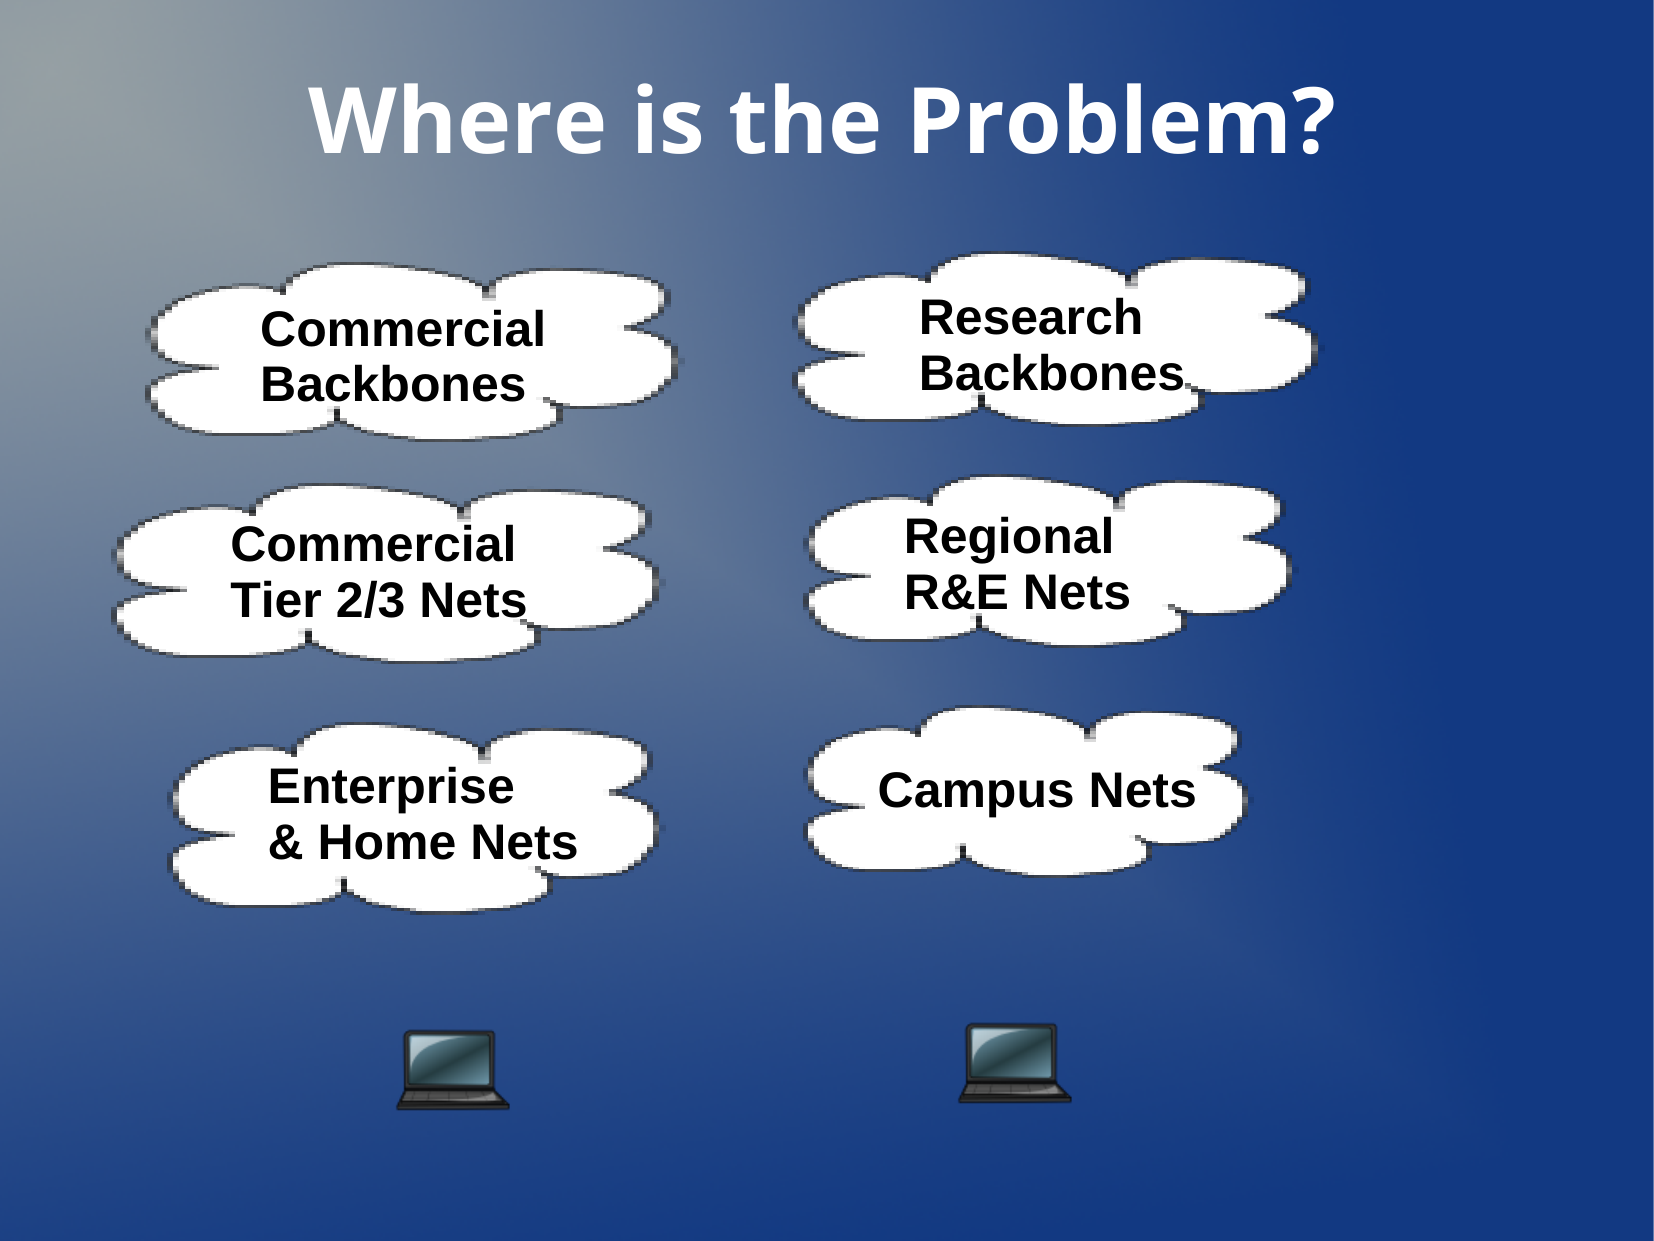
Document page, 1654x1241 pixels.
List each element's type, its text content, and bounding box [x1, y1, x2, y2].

title Where is the Problem? [78, 19, 1567, 227]
picture [0, 0, 1654, 1241]
